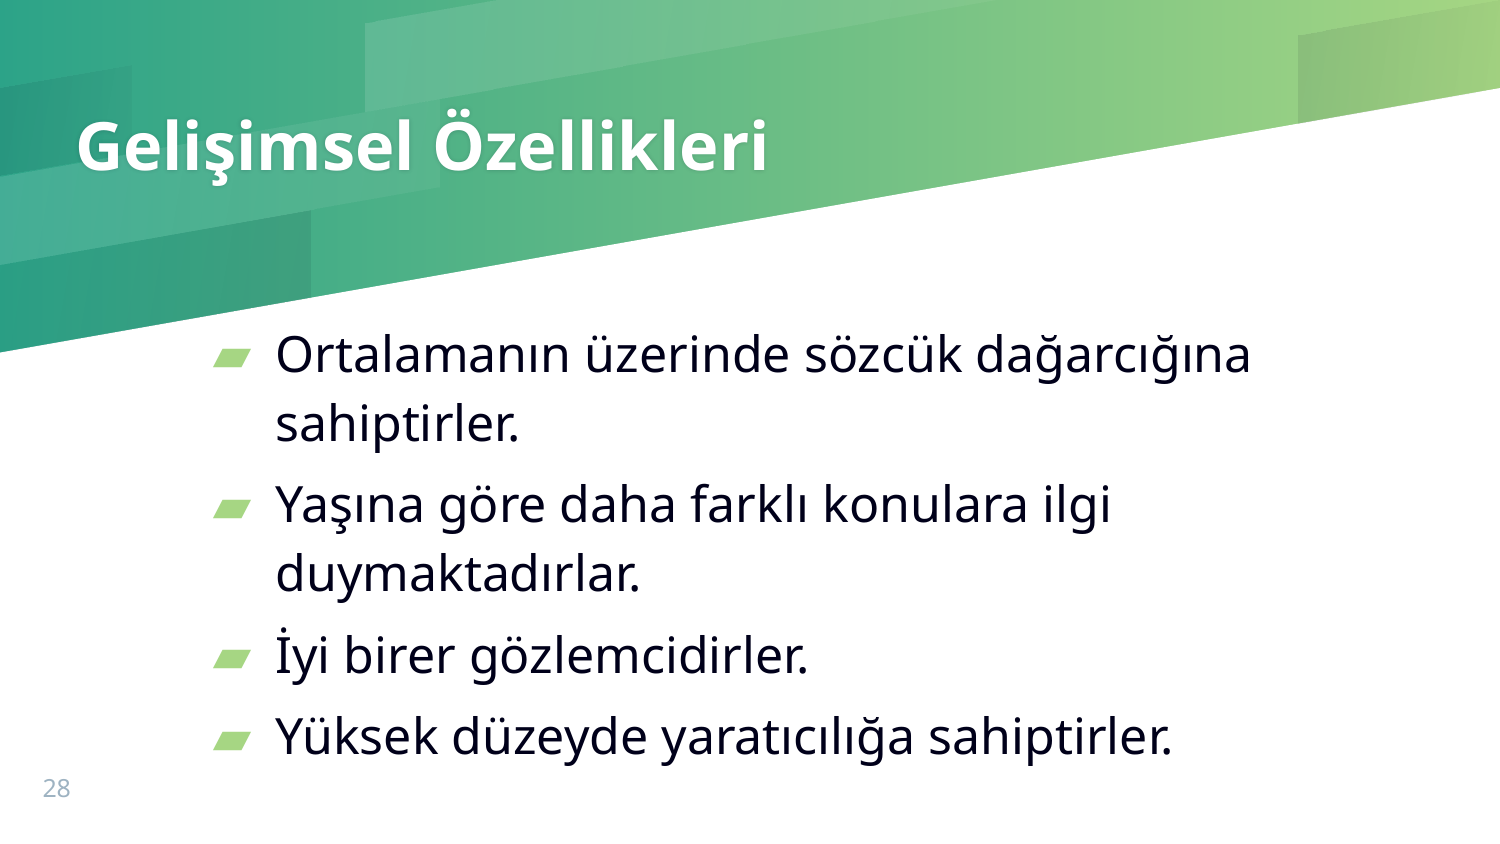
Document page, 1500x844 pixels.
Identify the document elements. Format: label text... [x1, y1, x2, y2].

title Gelişimsel Özellikleri [75, 0, 975, 298]
slide_number 28 [42, 766, 122, 807]
list Ortalamanın üzerinde sözcük dağarcığına sahiptirler. Yaşına göre daha farklı konulara ilgi duymaktadırlar. İyi birer gözlemcidirler. Yüksek düzeyde yaratıcılığa sahiptirler. [200, 313, 1425, 767]
